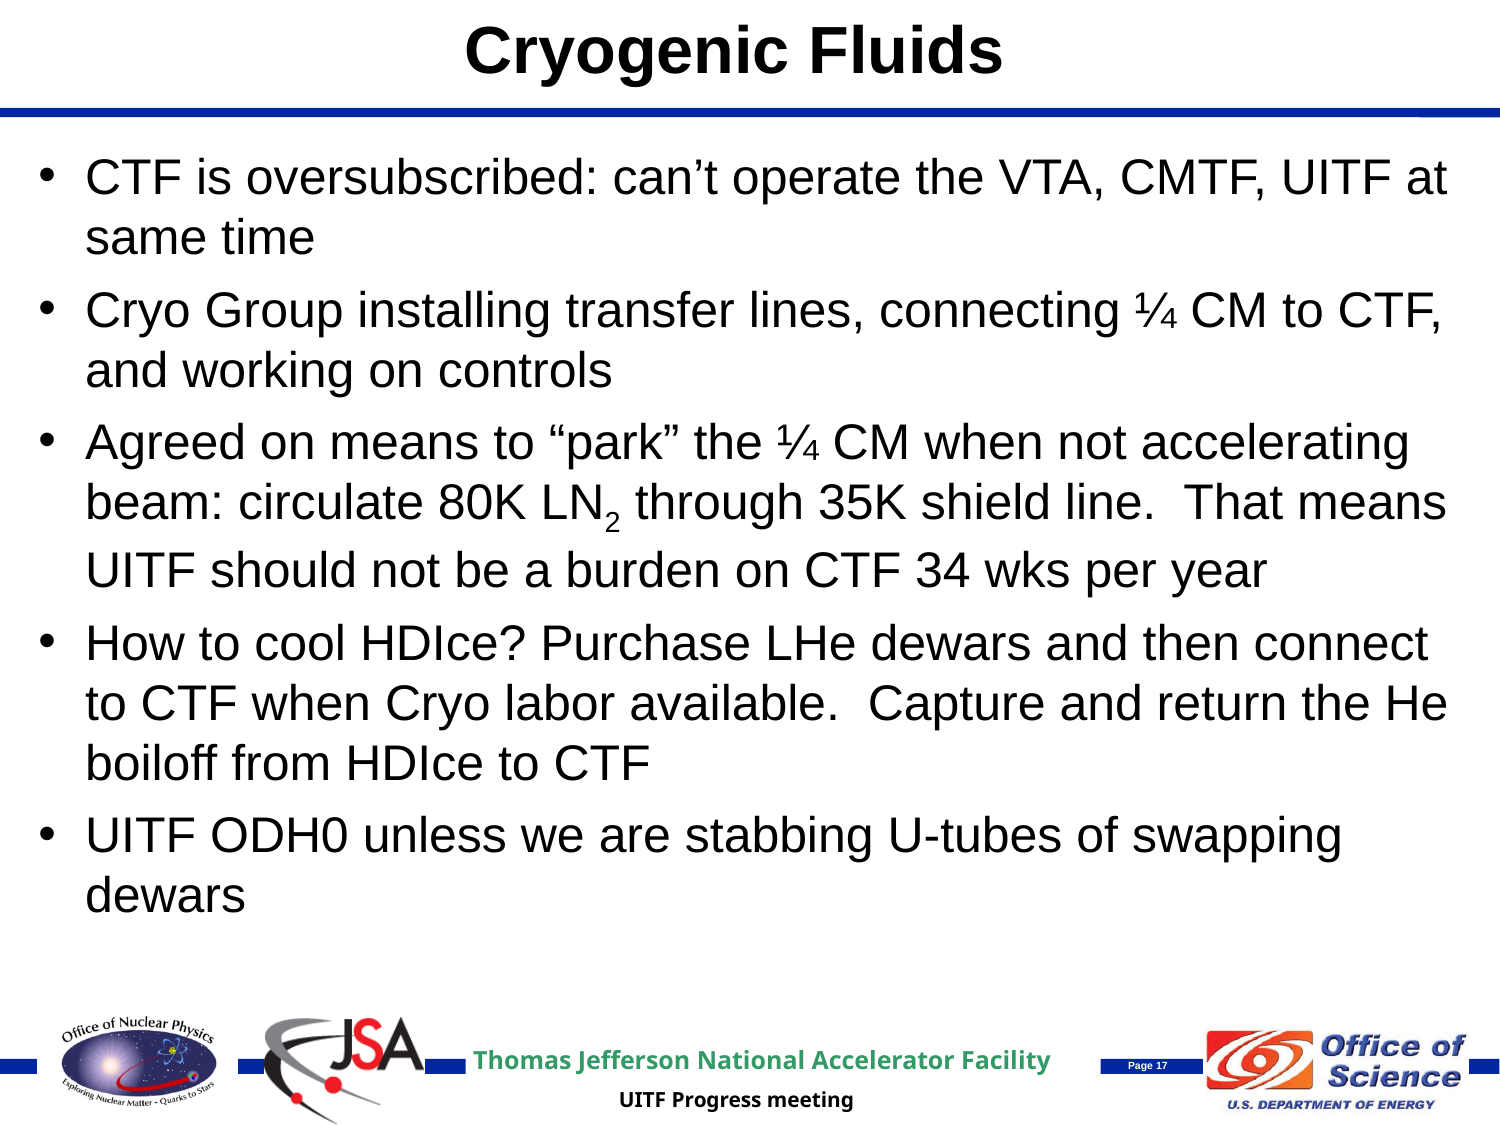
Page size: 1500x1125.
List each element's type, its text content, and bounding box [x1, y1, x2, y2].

text_box Cryogenic Fluids [59, 0, 1410, 105]
text_box CTF is oversubscribed: can’t operate the VTA, CMTF, UITF at same time Cryo Group installing transfer lines, connecting ¼ CM to CTF, and working on controls Agreed on means to “park” the ¼ CM when not accelerating beam: circulate 80K LN2 through 35K shield line. That means UITF should not be a burden on CTF 34 wks per year How to cool HDIce? Purchase LHe dewars and then connect to CTF when Cryo labor available. Capture and return the He boiloff from HDIce to CTF UITF ODH0 unless we are stabbing U-tubes of swapping dewars [23, 137, 1480, 931]
picture [37, 1012, 238, 1117]
picture [264, 1017, 425, 1125]
picture [1203, 1025, 1469, 1114]
